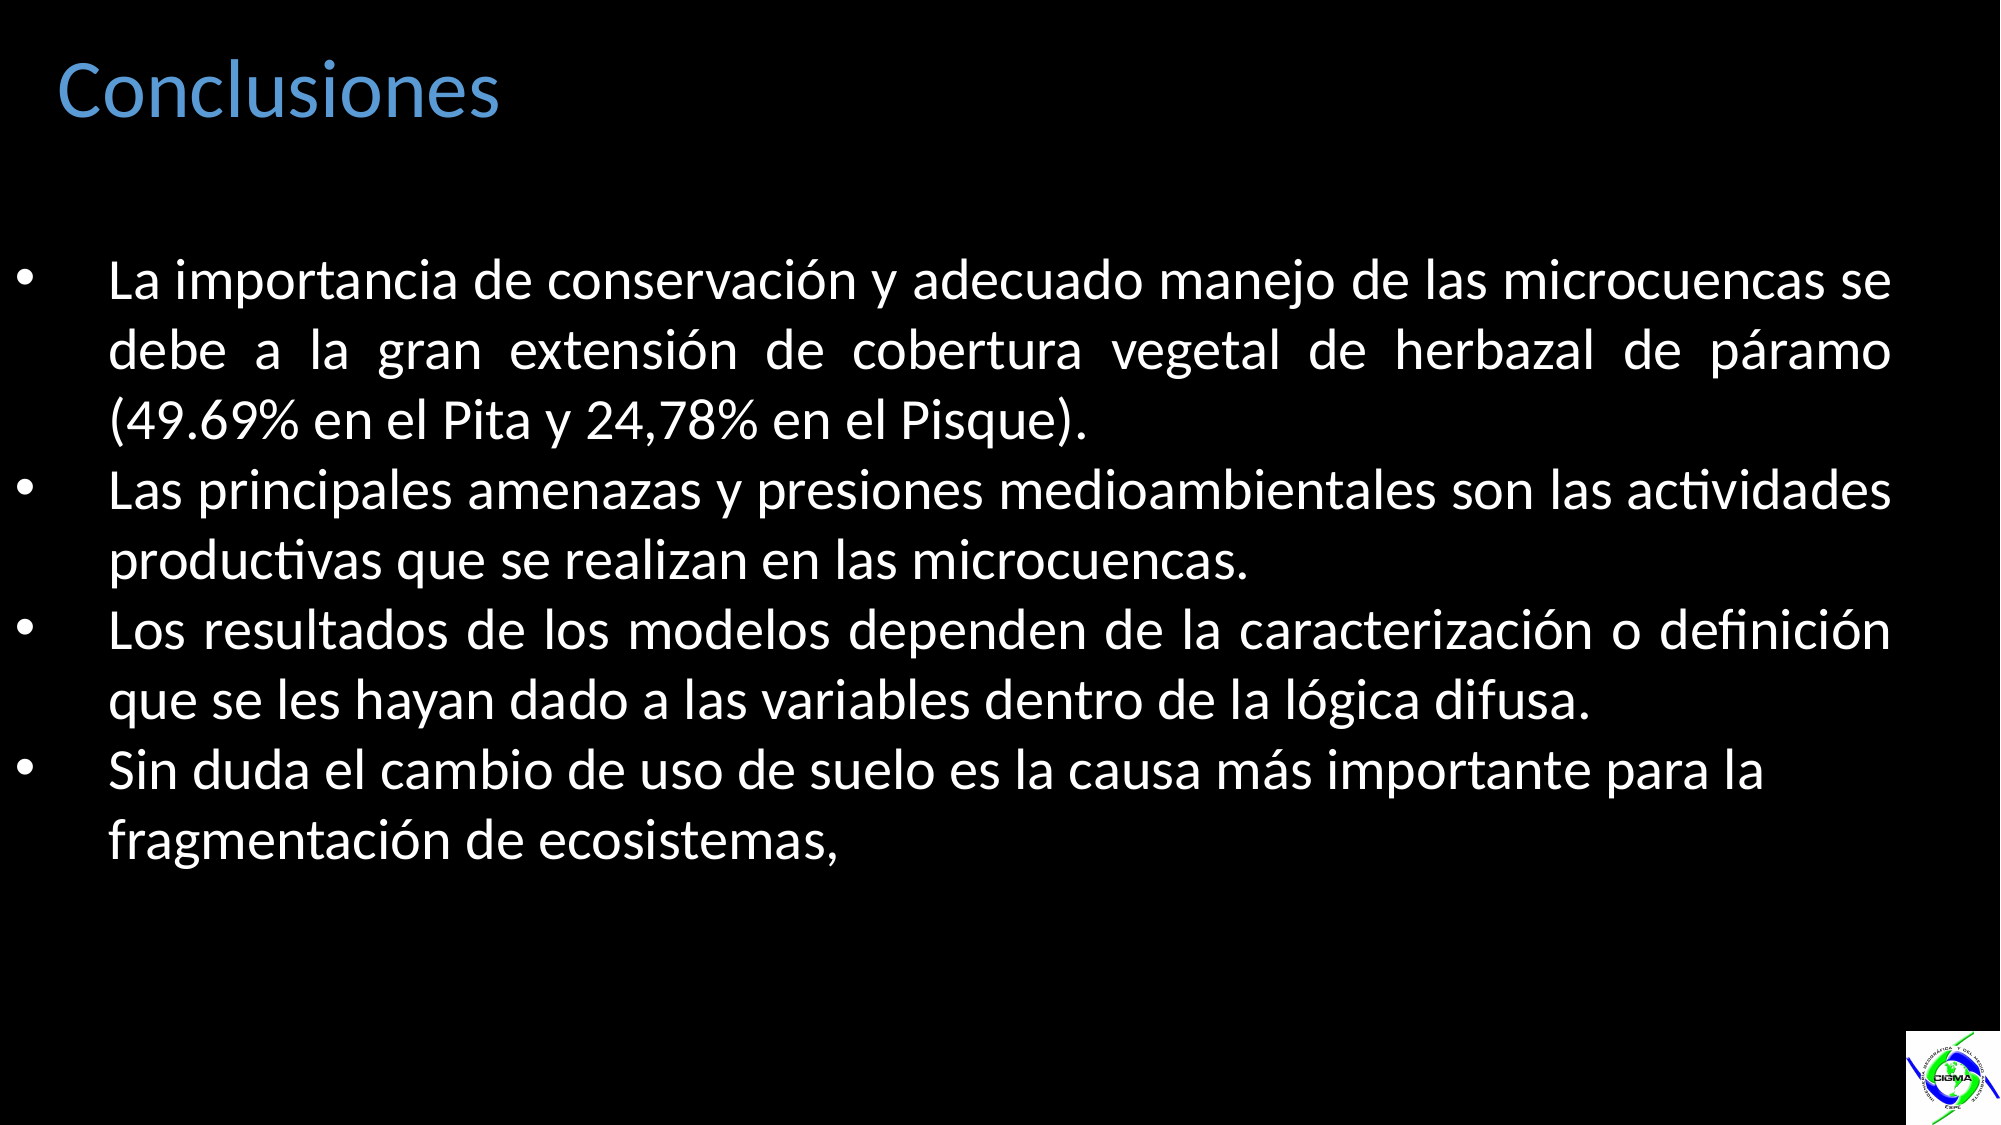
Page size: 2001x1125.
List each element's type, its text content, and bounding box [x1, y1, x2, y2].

text_box Conclusiones [42, 26, 517, 142]
text_box La importancia de conservación y adecuado manejo de las microcuencas se debe a la gran extensión de cobertura vegetal de herbazal de páramo (49.69% en el Pita y 24,78% en el Pisque). Las principales amenazas y presiones medioambientales son las actividades productivas que se realizan en las microcuencas. Los resultados de los modelos dependen de la caracterización o definición que se les hayan dado a las variables dentro de la lógica difusa. Sin duda el cambio de uso de suelo es la causa más importante para la fragmentación de ecosistemas, [0, 233, 1908, 949]
picture [1906, 1031, 2000, 1125]
